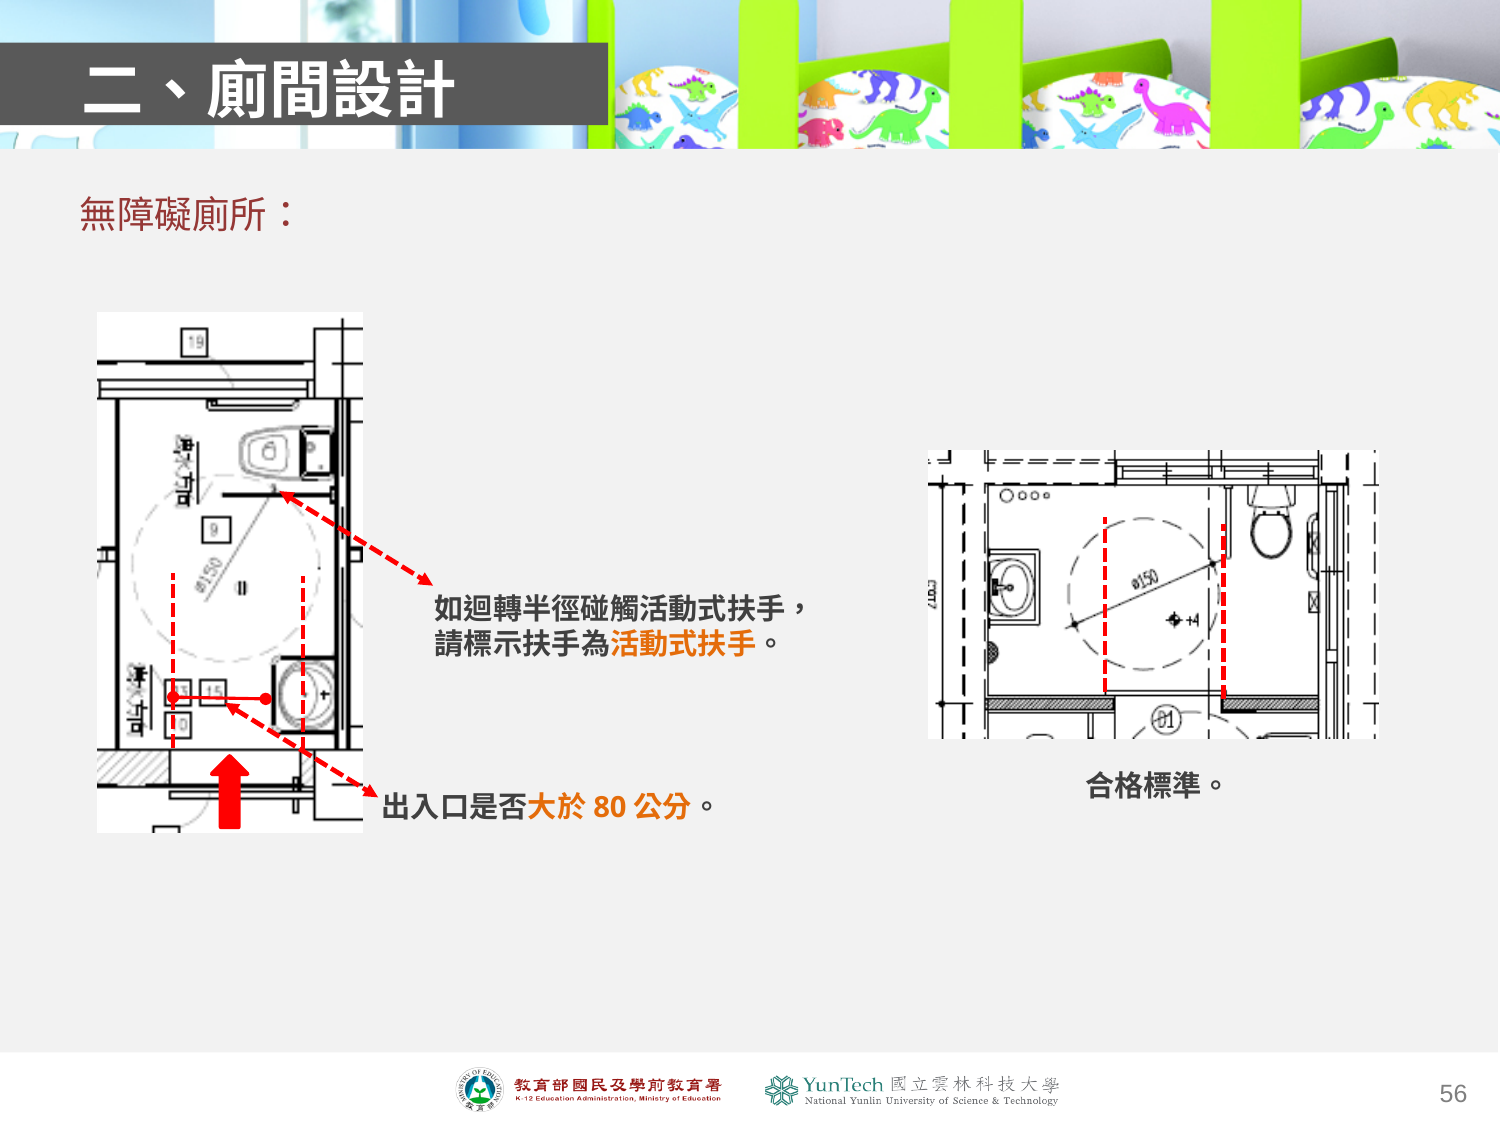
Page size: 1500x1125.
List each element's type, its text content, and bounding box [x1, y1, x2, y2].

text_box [172, 696, 266, 700]
picture [0, 0, 1500, 153]
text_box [279, 490, 434, 586]
text_box 如迴轉半徑碰觸活動式扶手，請標示扶手為活動式扶手。 [420, 582, 835, 668]
picture [96, 311, 363, 834]
text_box 出入口是否大於80公分。 [367, 780, 870, 831]
text_box 無障礙廁所： [64, 183, 727, 243]
picture [927, 450, 1379, 739]
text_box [224, 702, 379, 798]
text_box 合格標準。 [1070, 760, 1236, 811]
picture [765, 1075, 1063, 1106]
picture [454, 1066, 724, 1113]
picture [304, 586, 363, 702]
text_box 二、廁間設計 [66, 42, 472, 133]
